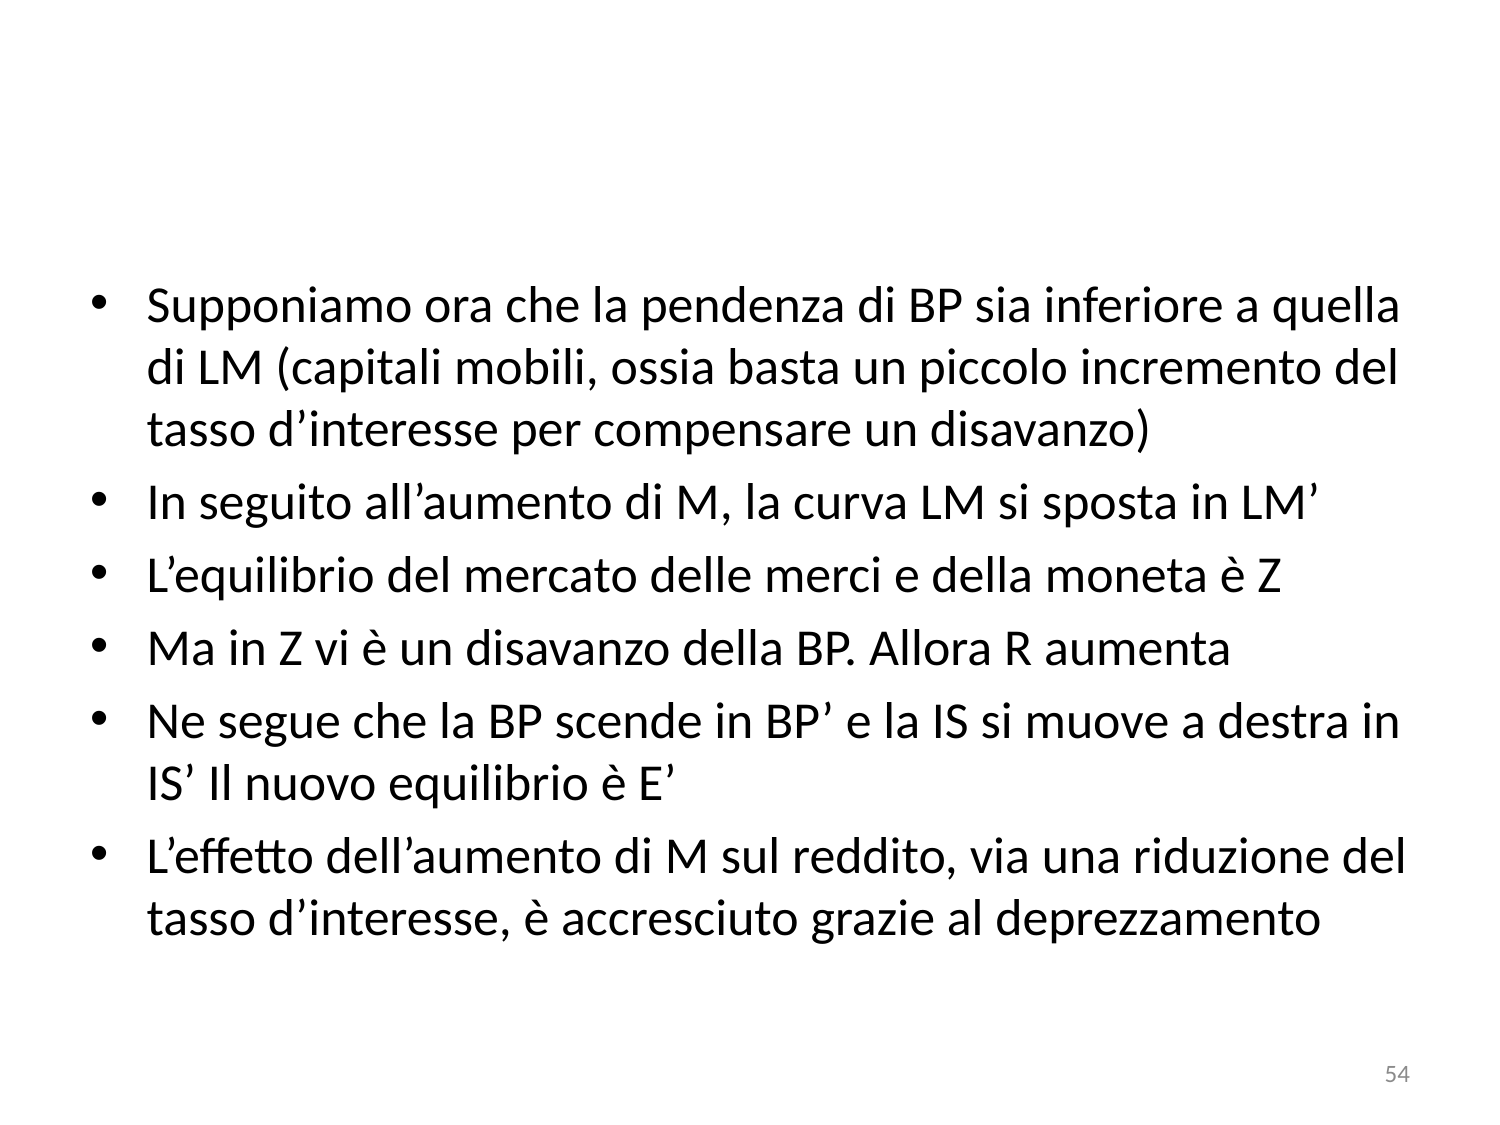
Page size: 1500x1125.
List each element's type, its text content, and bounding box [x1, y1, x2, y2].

list Supponiamo ora che la pendenza di BP sia inferiore a quella di LM (capitali mobili, ossia basta un piccolo incremento del tasso d’interesse per compensare un disavanzo) In seguito all’aumento di M, la curva LM si sposta in LM’ L’equilibrio del mercato delle merci e della moneta è Z Ma in Z vi è un disavanzo della BP. Allora R aumenta Ne segue che la BP scende in BP’ e la IS si muove a destra in IS’ Il nuovo equilibrio è E’ L’effetto dell’aumento di M sul reddito, via una riduzione del tasso d’interesse, è accresciuto grazie al deprezzamento [75, 262, 1425, 1005]
slide_number 54 [1074, 1042, 1425, 1103]
